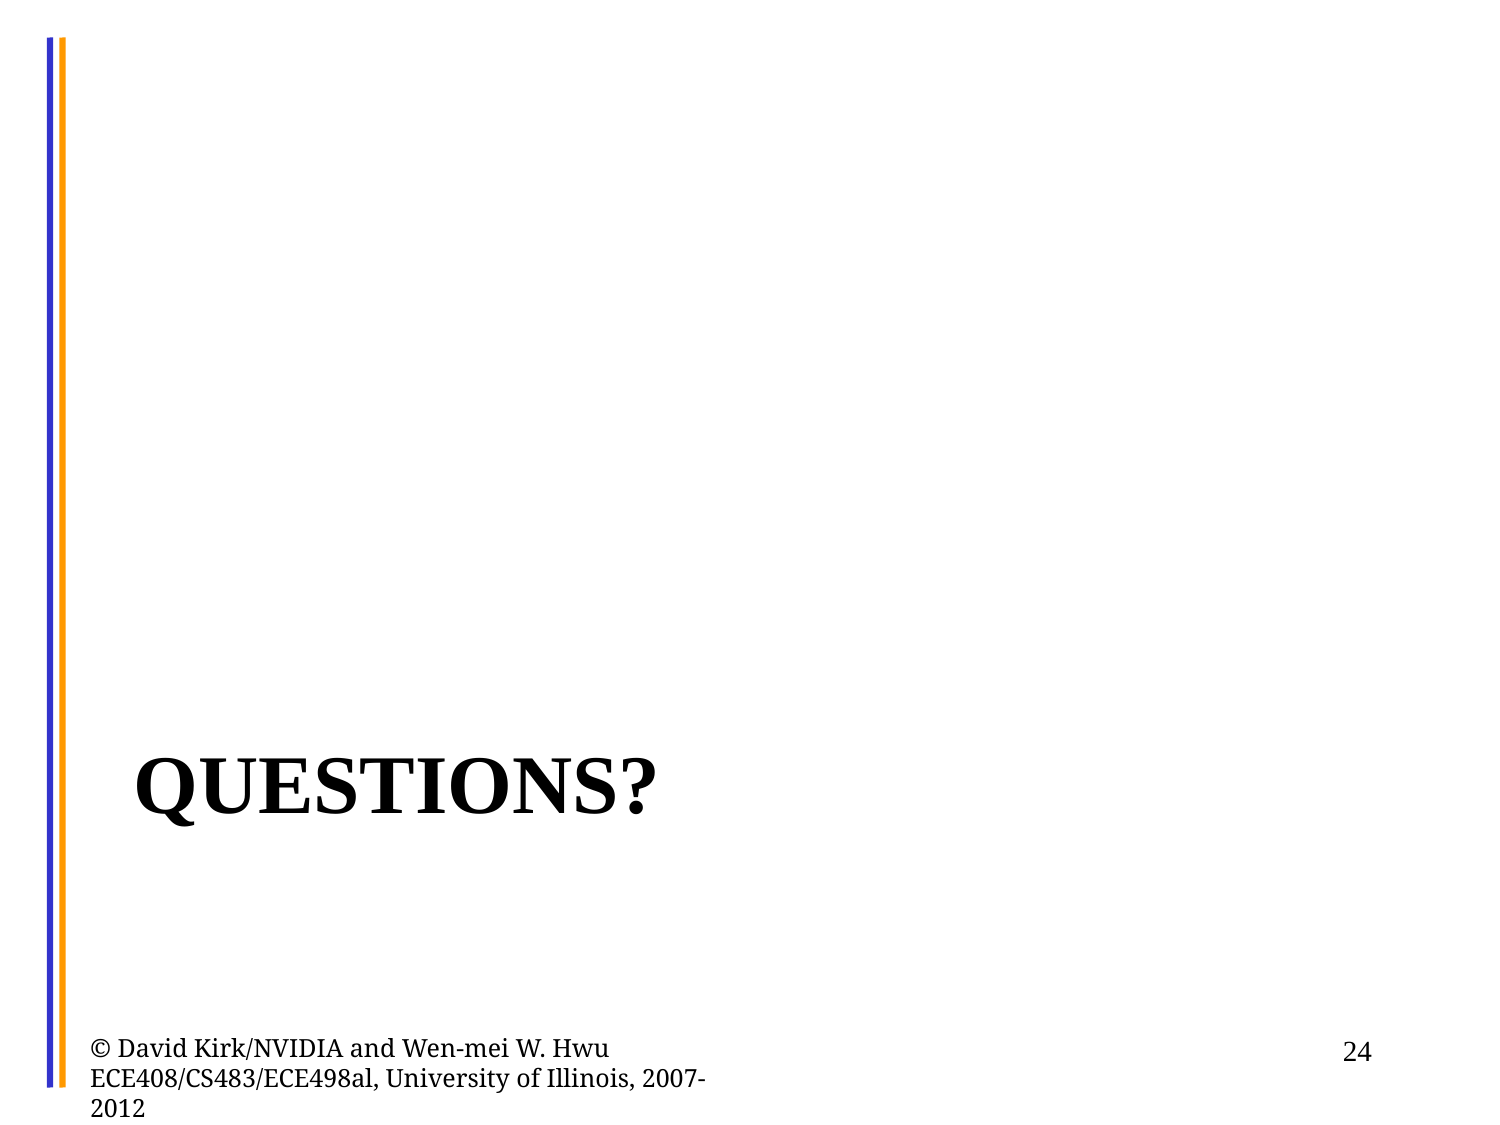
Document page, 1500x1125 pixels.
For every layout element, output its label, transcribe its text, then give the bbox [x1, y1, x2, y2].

slide_number 24 [1074, 1024, 1388, 1101]
title Questions? [118, 722, 1394, 947]
footer © David Kirk/NVIDIA and Wen-mei W. Hwu ECE408/CS483/ECE498al, University of Illinois, 2007-2012 [74, 1024, 763, 1101]
